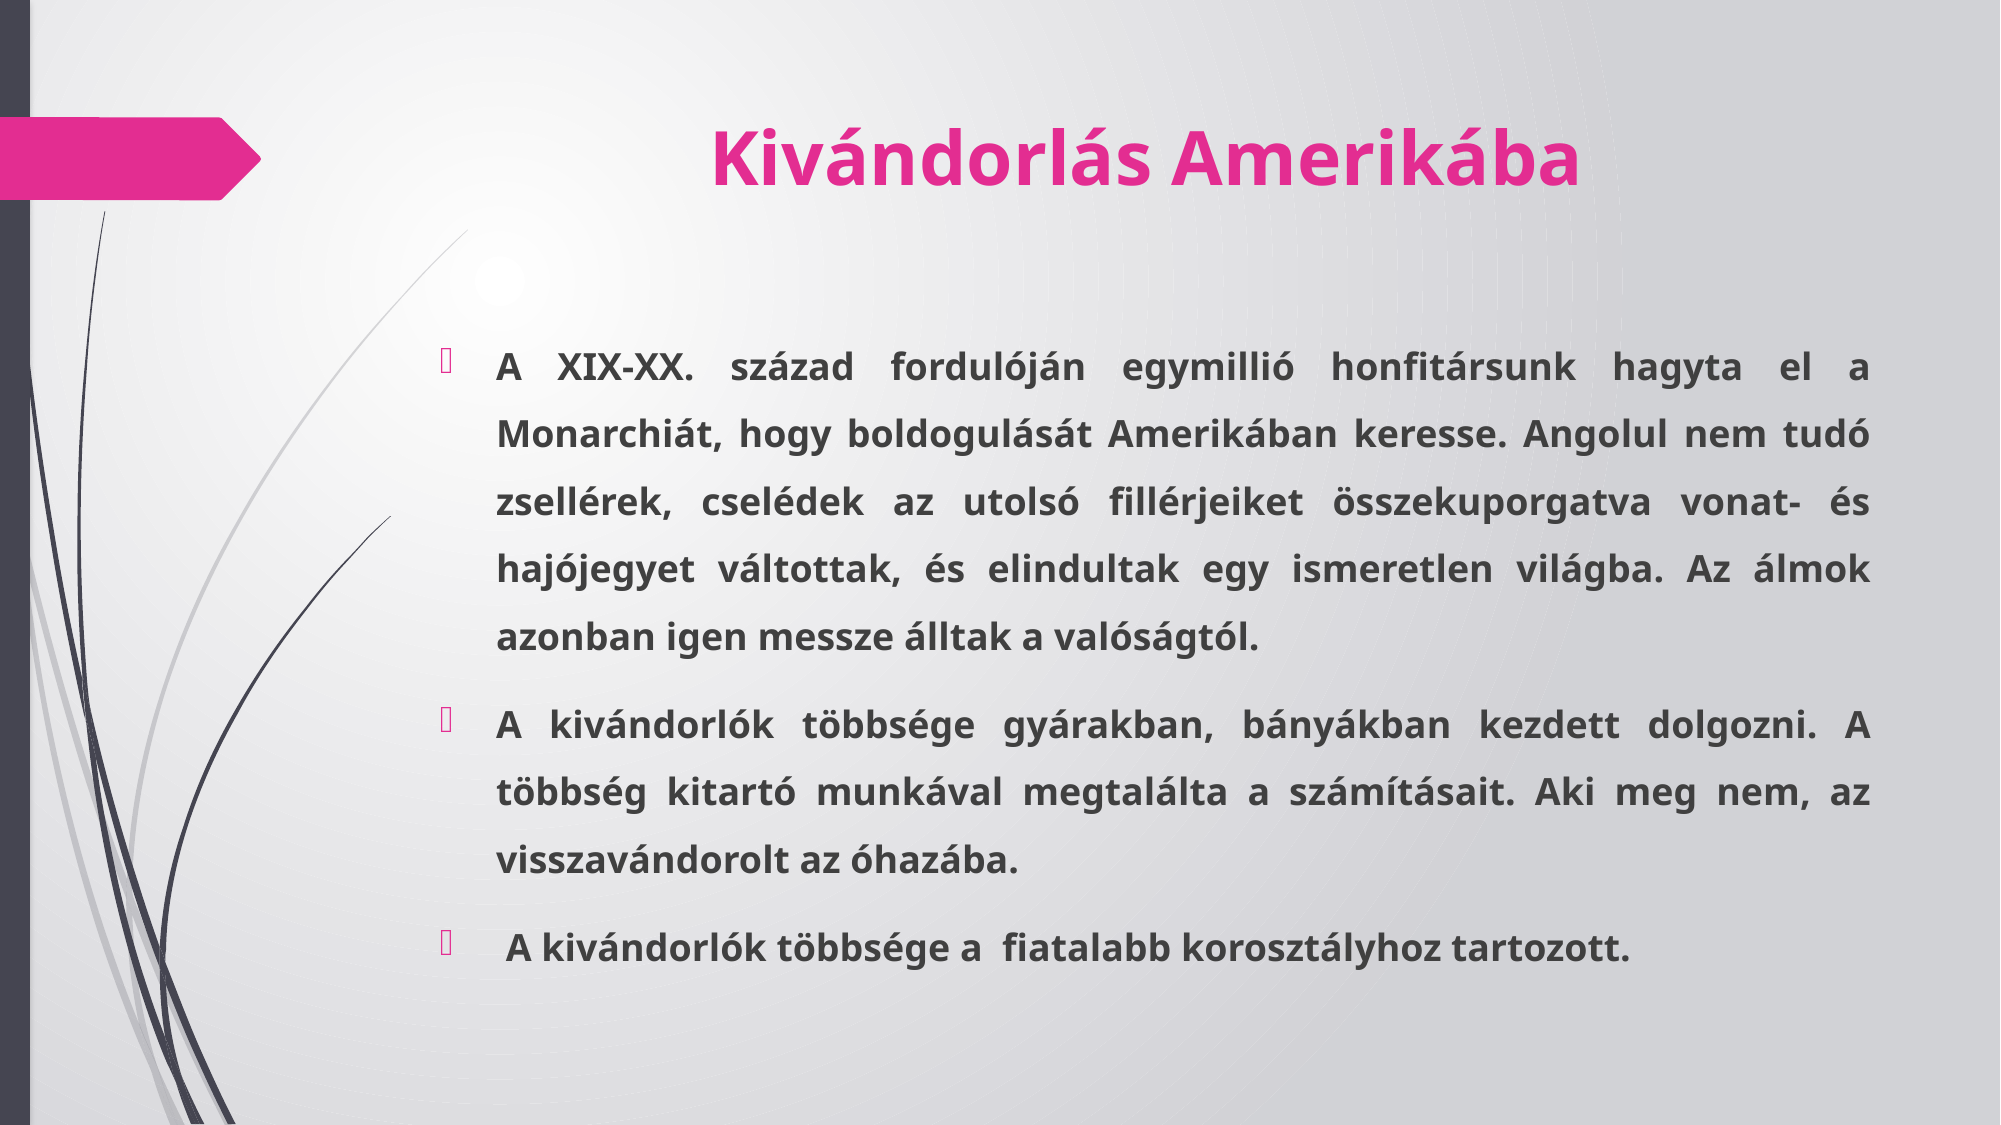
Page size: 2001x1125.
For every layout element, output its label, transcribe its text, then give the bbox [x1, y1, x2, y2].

title Kivándorlás Amerikába [425, 102, 1888, 312]
list A XIX-XX. század fordulóján egymillió honfitársunk hagyta el a Monarchiát, hogy boldogulását Amerikában keresse. Angolul nem tudó zsellérek, cselédek az utolsó fillérjeiket összekuporgatva vonat- és hajójegyet váltottak, és elindultak egy ismeretlen világba. Az álmok azonban igen messze álltak a valóságtól. A kivándorlók többsége gyárakban, bányákban kezdett dolgozni. A többség kitartó munkával megtalálta a számításait. Aki meg nem, az visszavándorolt az óhazába. A kivándorlók többsége a fiatalabb korosztályhoz tartozott. [424, 312, 1888, 1001]
